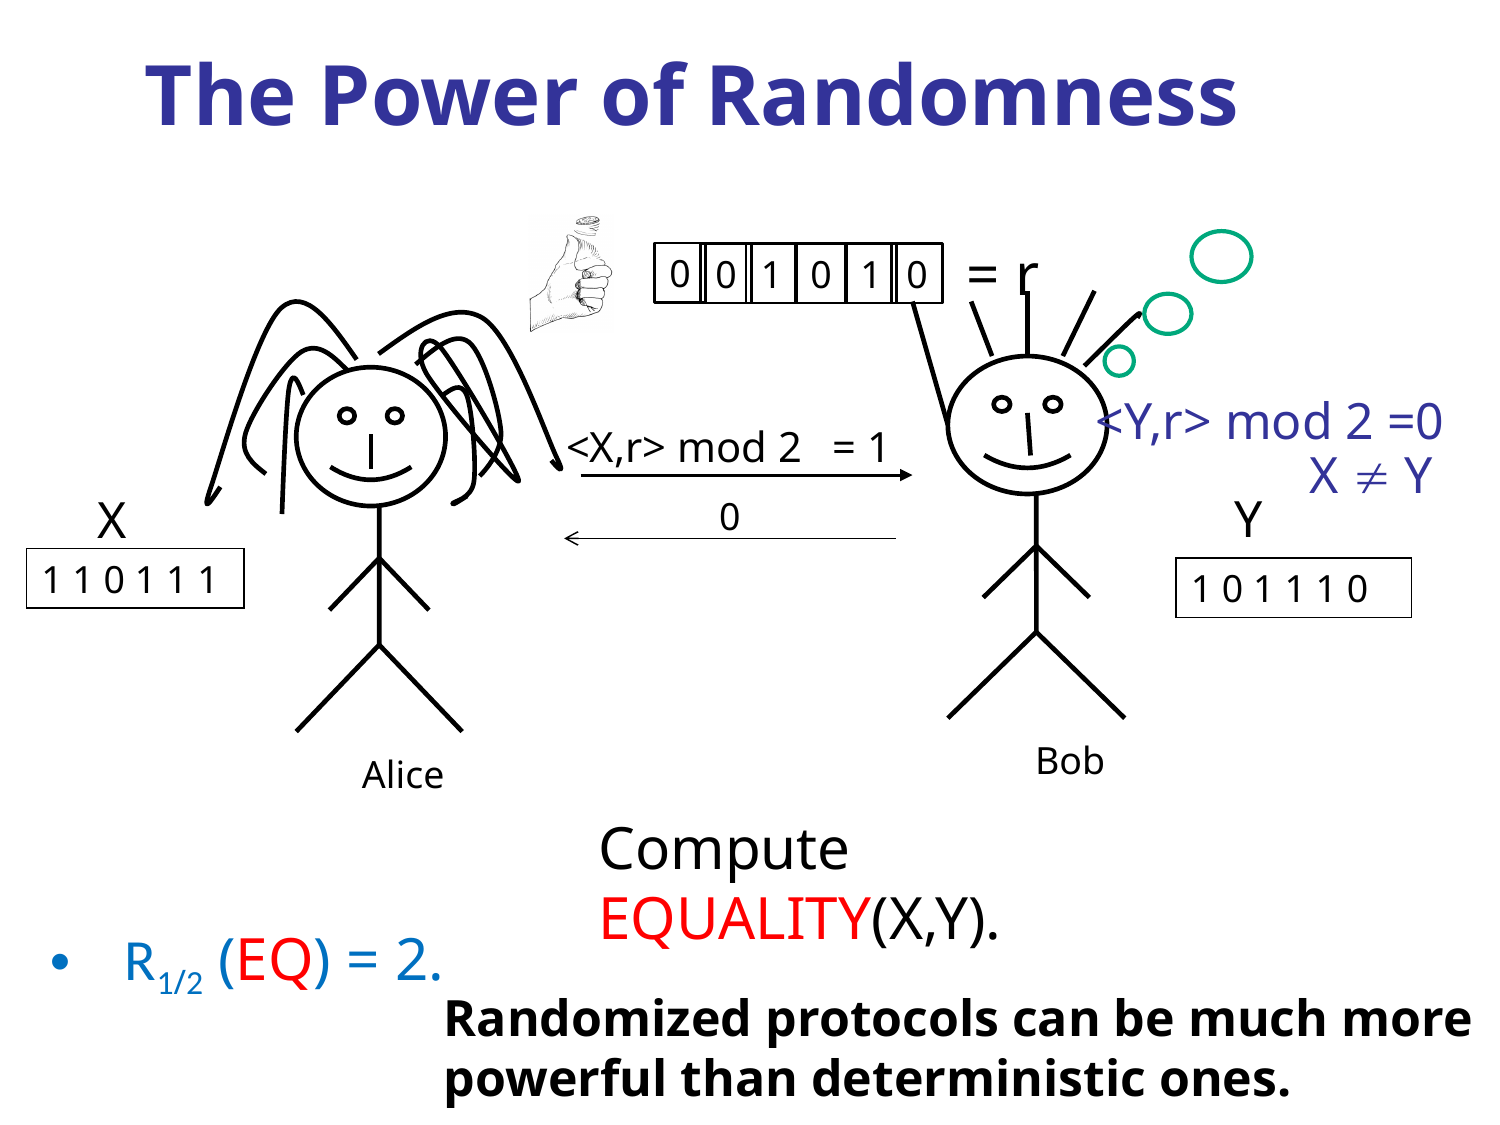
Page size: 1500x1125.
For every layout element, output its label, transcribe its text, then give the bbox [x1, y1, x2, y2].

text_box Compute EQUALITY(X,Y). [583, 803, 1237, 959]
text_box = r [952, 229, 1055, 289]
text_box R1/2 (EQ) = 2. [35, 914, 882, 1009]
text_box = 1 [818, 413, 907, 474]
text_box 1 1 0 1 1 1 [26, 548, 201, 609]
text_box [912, 290, 1147, 813]
title The Power of Randomness [0, 0, 1375, 150]
text_box Randomized protocols can be much more powerful than deterministic ones. [429, 978, 1489, 1114]
text_box 0 [704, 485, 756, 537]
text_box X [83, 480, 142, 556]
text_box Y [1219, 479, 1278, 555]
text_box <Y,r> mod 2 =0 [1151, 382, 1460, 458]
text_box <X,r> mod 2 [566, 413, 818, 479]
text_box Alice [317, 743, 460, 804]
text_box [1104, 230, 1252, 377]
text_box X  Y [1282, 436, 1448, 512]
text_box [655, 242, 943, 305]
picture [528, 214, 615, 333]
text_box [206, 301, 562, 732]
text_box 1 0 1 1 1 0 [1176, 558, 1412, 618]
